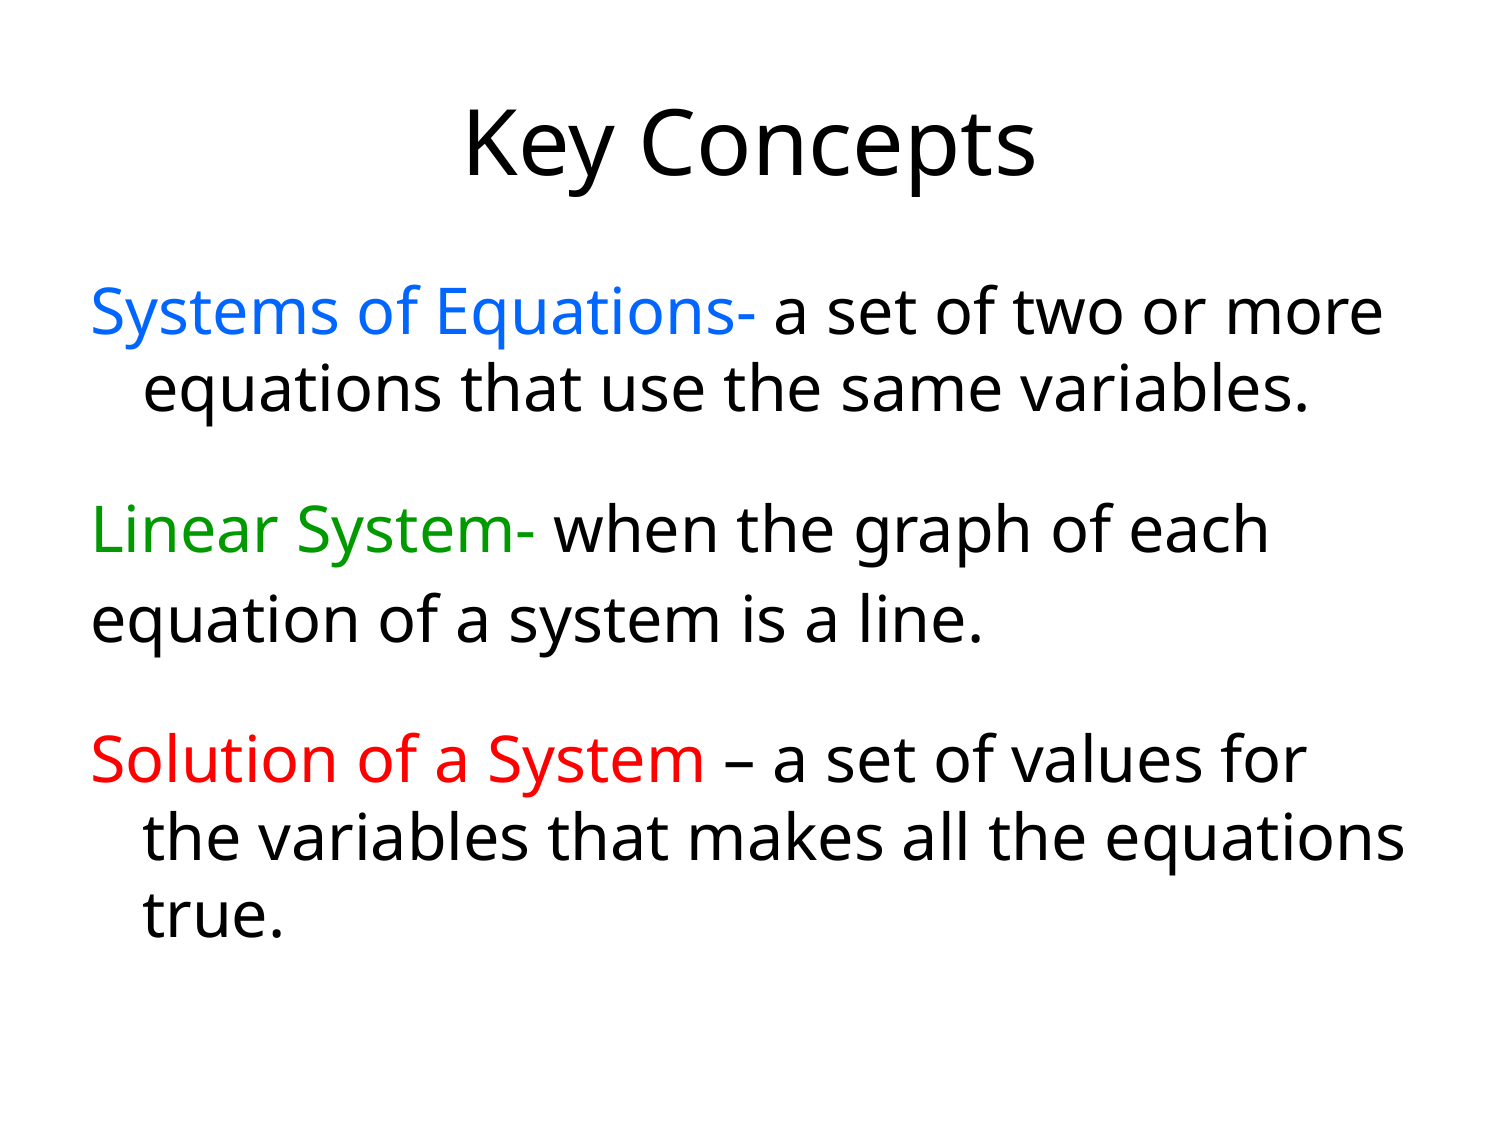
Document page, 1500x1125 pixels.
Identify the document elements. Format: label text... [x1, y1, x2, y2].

list Systems of Equations- a set of two or more equations that use the same variables. Linear System- when the graph of each equation of a system is a line. Solution of a System – a set of values for the variables that makes all the equations true. [75, 262, 1425, 1005]
title Key Concepts [75, 45, 1425, 233]
